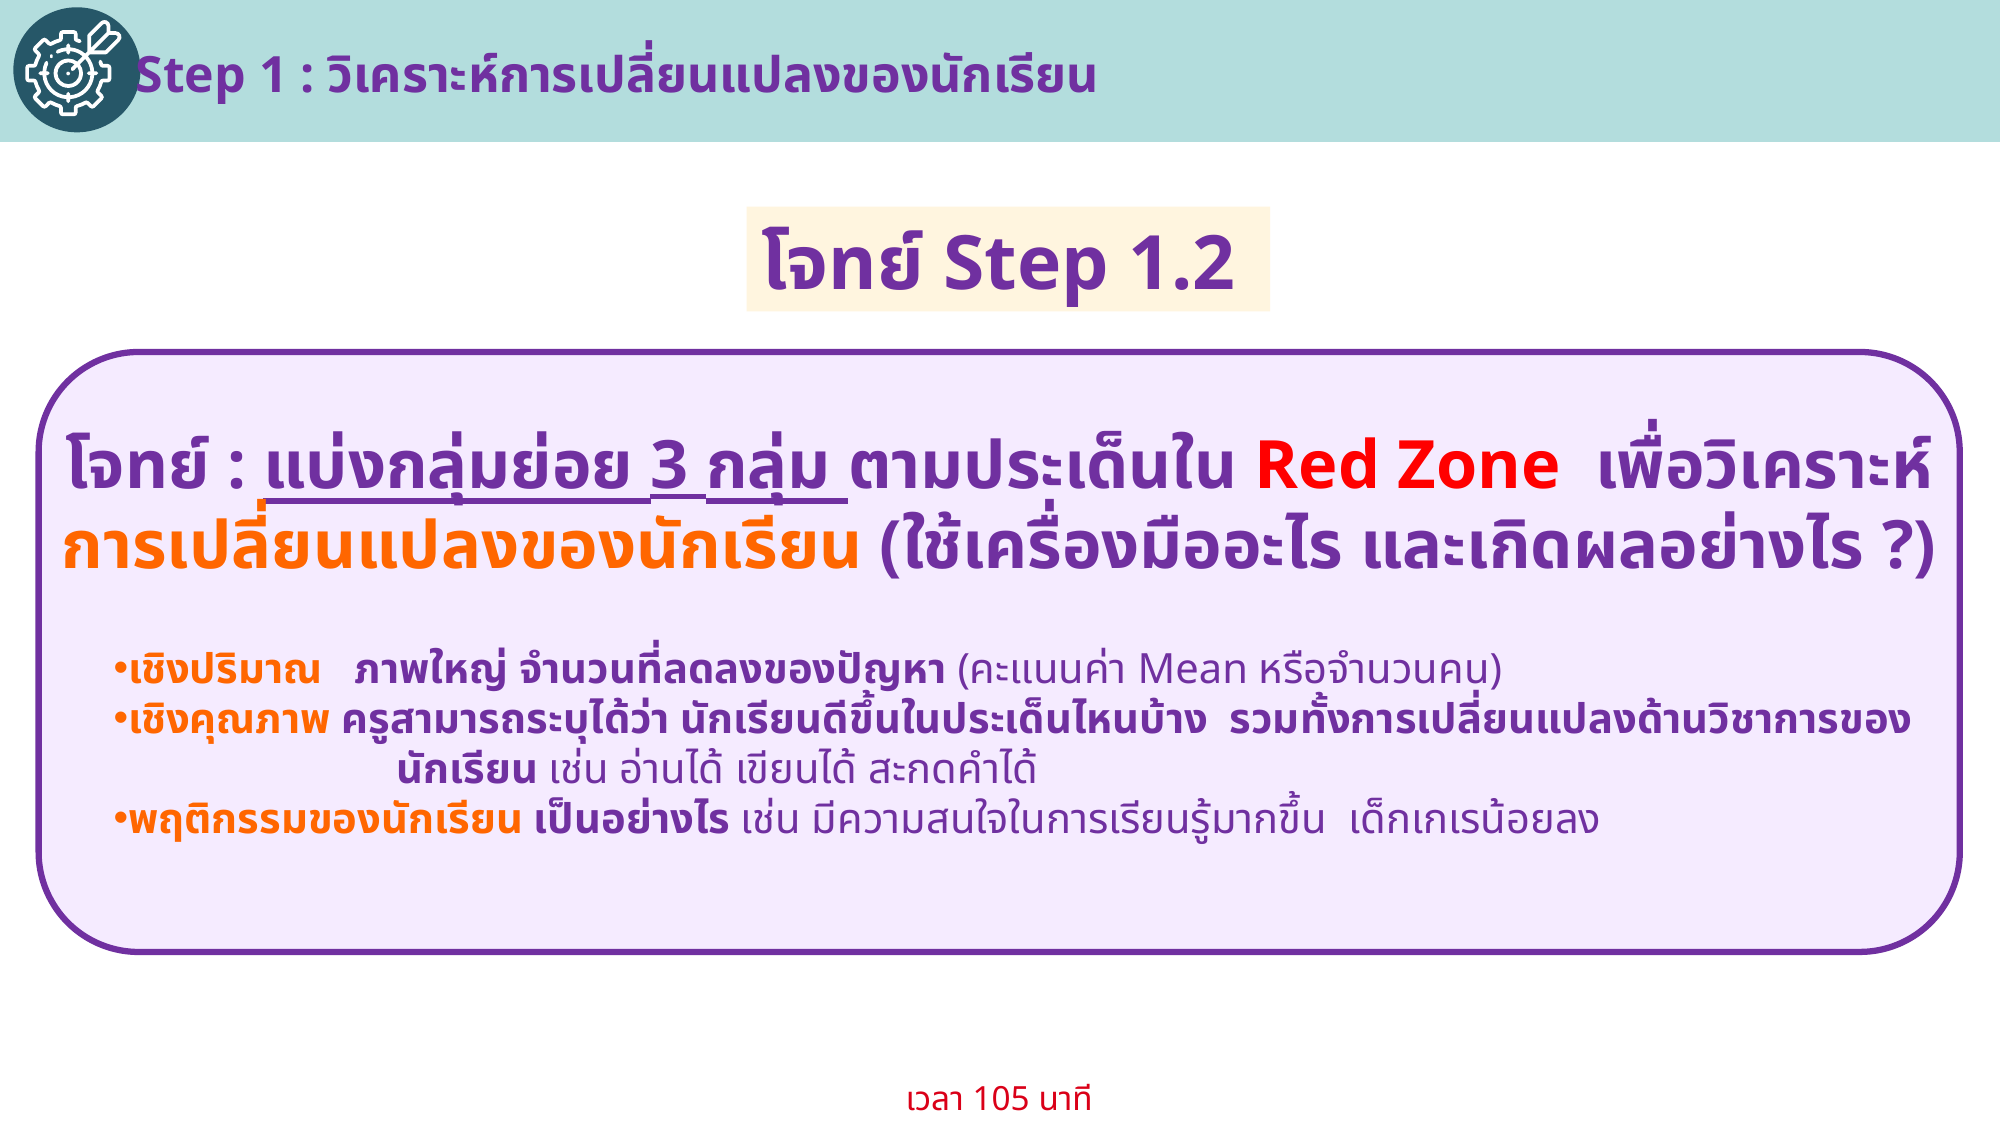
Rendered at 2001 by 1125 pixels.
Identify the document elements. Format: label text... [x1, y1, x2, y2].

text_box เวลา 105 นาที [890, 1069, 1108, 1125]
text_box โจทย์ : แบ่งกลุ่มย่อย 3 กลุ่ม ตามประเด็นใน Red Zone เพื่อวิเคราะห์ การเปลี่ยนแปลงของนักเรียน (ใช้เครื่องมืออะไร และเกิดผลอย่างไร ?) เชิงปริมาณ ภาพใหญ่ จำนวนที่ลดลงของปัญหา (คะแนนค่า Mean หรือจำนวนคน) เชิงคุณภาพ ครูสามารถระบุได้ว่า นักเรียนดีขึ้นในประเด็นไหนบ้าง รวมทั้งการเปลี่ยนแปลงด้านวิชาการของ นักเรียน เช่น อ่านได้ เขียนได้ สะกดคำได้ พฤติกรรมของนักเรียน เป็นอย่างไร เช่น มีความสนใจในการเรียนรู้มากขึ้น เด็กเกเรน้อยลง [42, 414, 1956, 955]
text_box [13, 6, 1194, 133]
text_box [36, 418, 42, 885]
text_box [1956, 417, 1962, 887]
text_box [43, 349, 1955, 414]
text_box [0, 0, 2000, 142]
text_box โจทย์ Step 1.2 [746, 206, 1271, 312]
